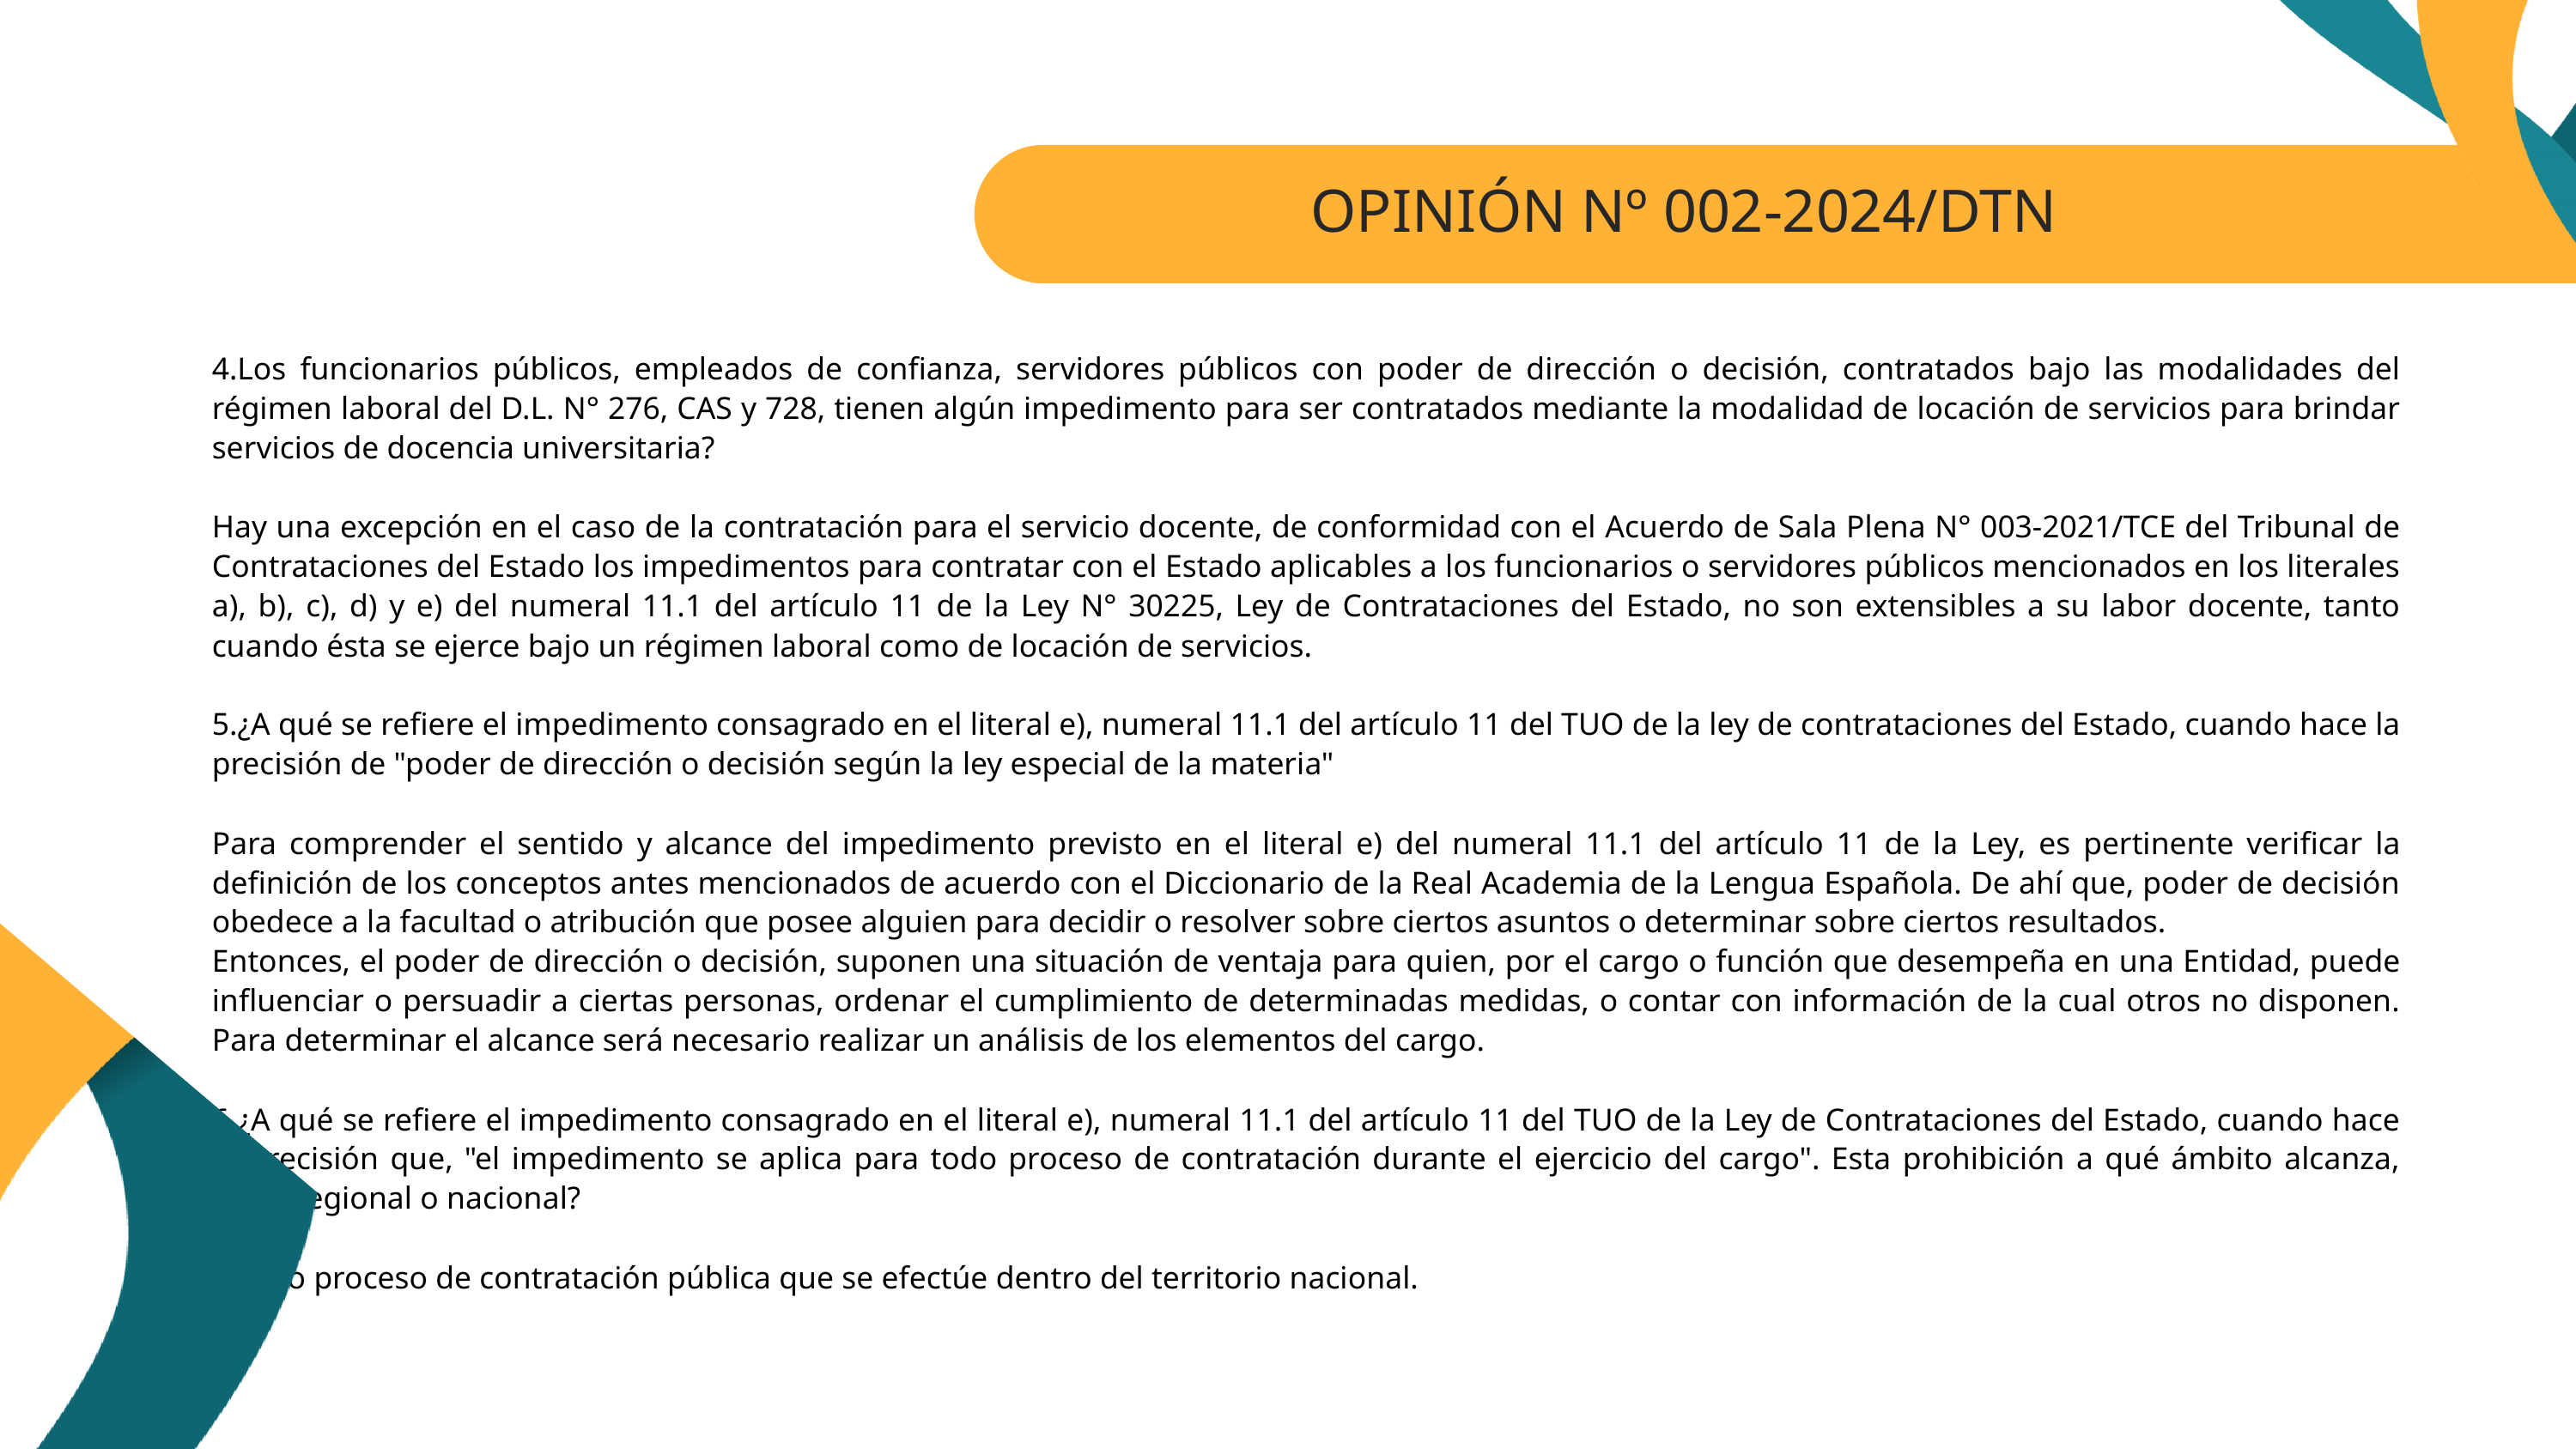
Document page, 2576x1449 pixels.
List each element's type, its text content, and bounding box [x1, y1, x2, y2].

text_box [0, 923, 620, 1449]
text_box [974, 144, 2576, 284]
text_box 4.Los funcionarios públicos, empleados de confianza, servidores públicos con poder de dirección o decisión, contratados bajo las modalidades del régimen laboral del D.L. N° 276, CAS y 728, tienen algún impedimento para ser contratados mediante la modalidad de locación de servicios para brindar servicios de docencia universitaria? Hay una excepción en el caso de la contratación para el servicio docente, de conformidad con el Acuerdo de Sala Plena N° 003-2021/TCE del Tribunal de Contrataciones del Estado los impedimentos para contratar con el Estado aplicables a los funcionarios o servidores públicos mencionados en los literales a), b), c), d) y e) del numeral 11.1 del artículo 11 de la Ley N° 30225, Ley de Contrataciones del Estado, no son extensibles a su labor docente, tanto cuando ésta se ejerce bajo un régimen laboral como de locación de servicios. 5.¿A qué se refiere el impedimento consagrado en el literal e), numeral 11.1 del artículo 11 del TUO de la ley de contrataciones del Estado, cuando hace la precisión de "poder de dirección o decisión según la ley especial de la materia" Para comprender el sentido y alcance del impedimento previsto en el literal e) del numeral 11.1 del artículo 11 de la Ley, es pertinente verificar la definición de los conceptos antes mencionados de acuerdo con el Diccionario de la Real Academia de la Lengua Española. De ahí que, poder de decisión obedece a la facultad o atribución que posee alguien para decidir o resolver sobre ciertos asuntos o determinar sobre ciertos resultados. Entonces, el poder de dirección o decisión, suponen una situación de ventaja para quien, por el cargo o función que desempeña en una Entidad, puede influenciar o persuadir a ciertas personas, ordenar el cumplimiento de determinadas medidas, o contar con información de la cual otros no disponen. Para determinar el alcance será necesario realizar un análisis de los elementos del cargo. 6.¿A qué se refiere el impedimento consagrado en el literal e), numeral 11.1 del artículo 11 del TUO de la Ley de Contrataciones del Estado, cuando hace la precisión que, "el impedimento se aplica para todo proceso de contratación durante el ejercicio del cargo". Esta prohibición a qué ámbito alcanza, local, regional o nacional? A todo proceso de contratación pública que se efectúe dentro del territorio nacional. [211, 306, 2402, 1335]
text_box [2261, 0, 2576, 142]
